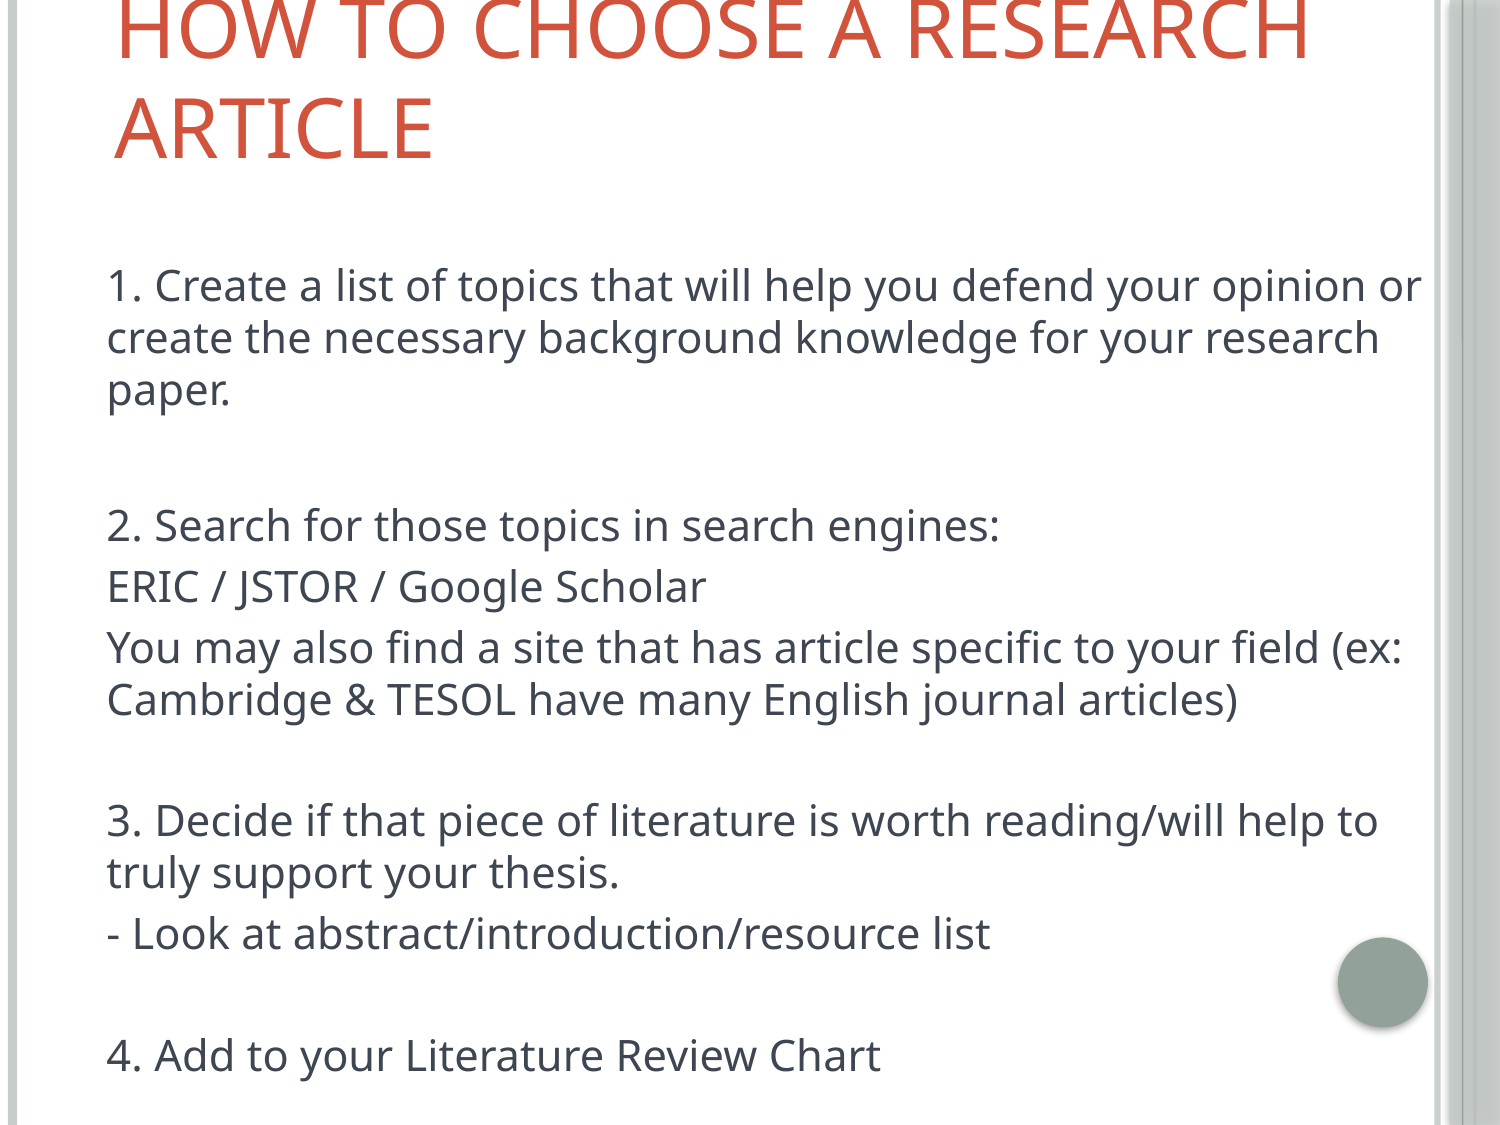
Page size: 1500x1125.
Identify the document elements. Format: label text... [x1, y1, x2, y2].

list 1. Create a list of topics that will help you defend your opinion or create the necessary background knowledge for your research paper. 2. Search for those topics in search engines: ERIC / JSTOR / Google Scholar You may also find a site that has article specific to your field (ex: Cambridge & TESOL have many English journal articles) 3. Decide if that piece of literature is worth reading/will help to truly support your thesis. - Look at abstract/introduction/resource list 4. Add to your Literature Review Chart [49, 250, 1445, 1088]
title How to Choose a Research Article [99, 75, 1413, 183]
